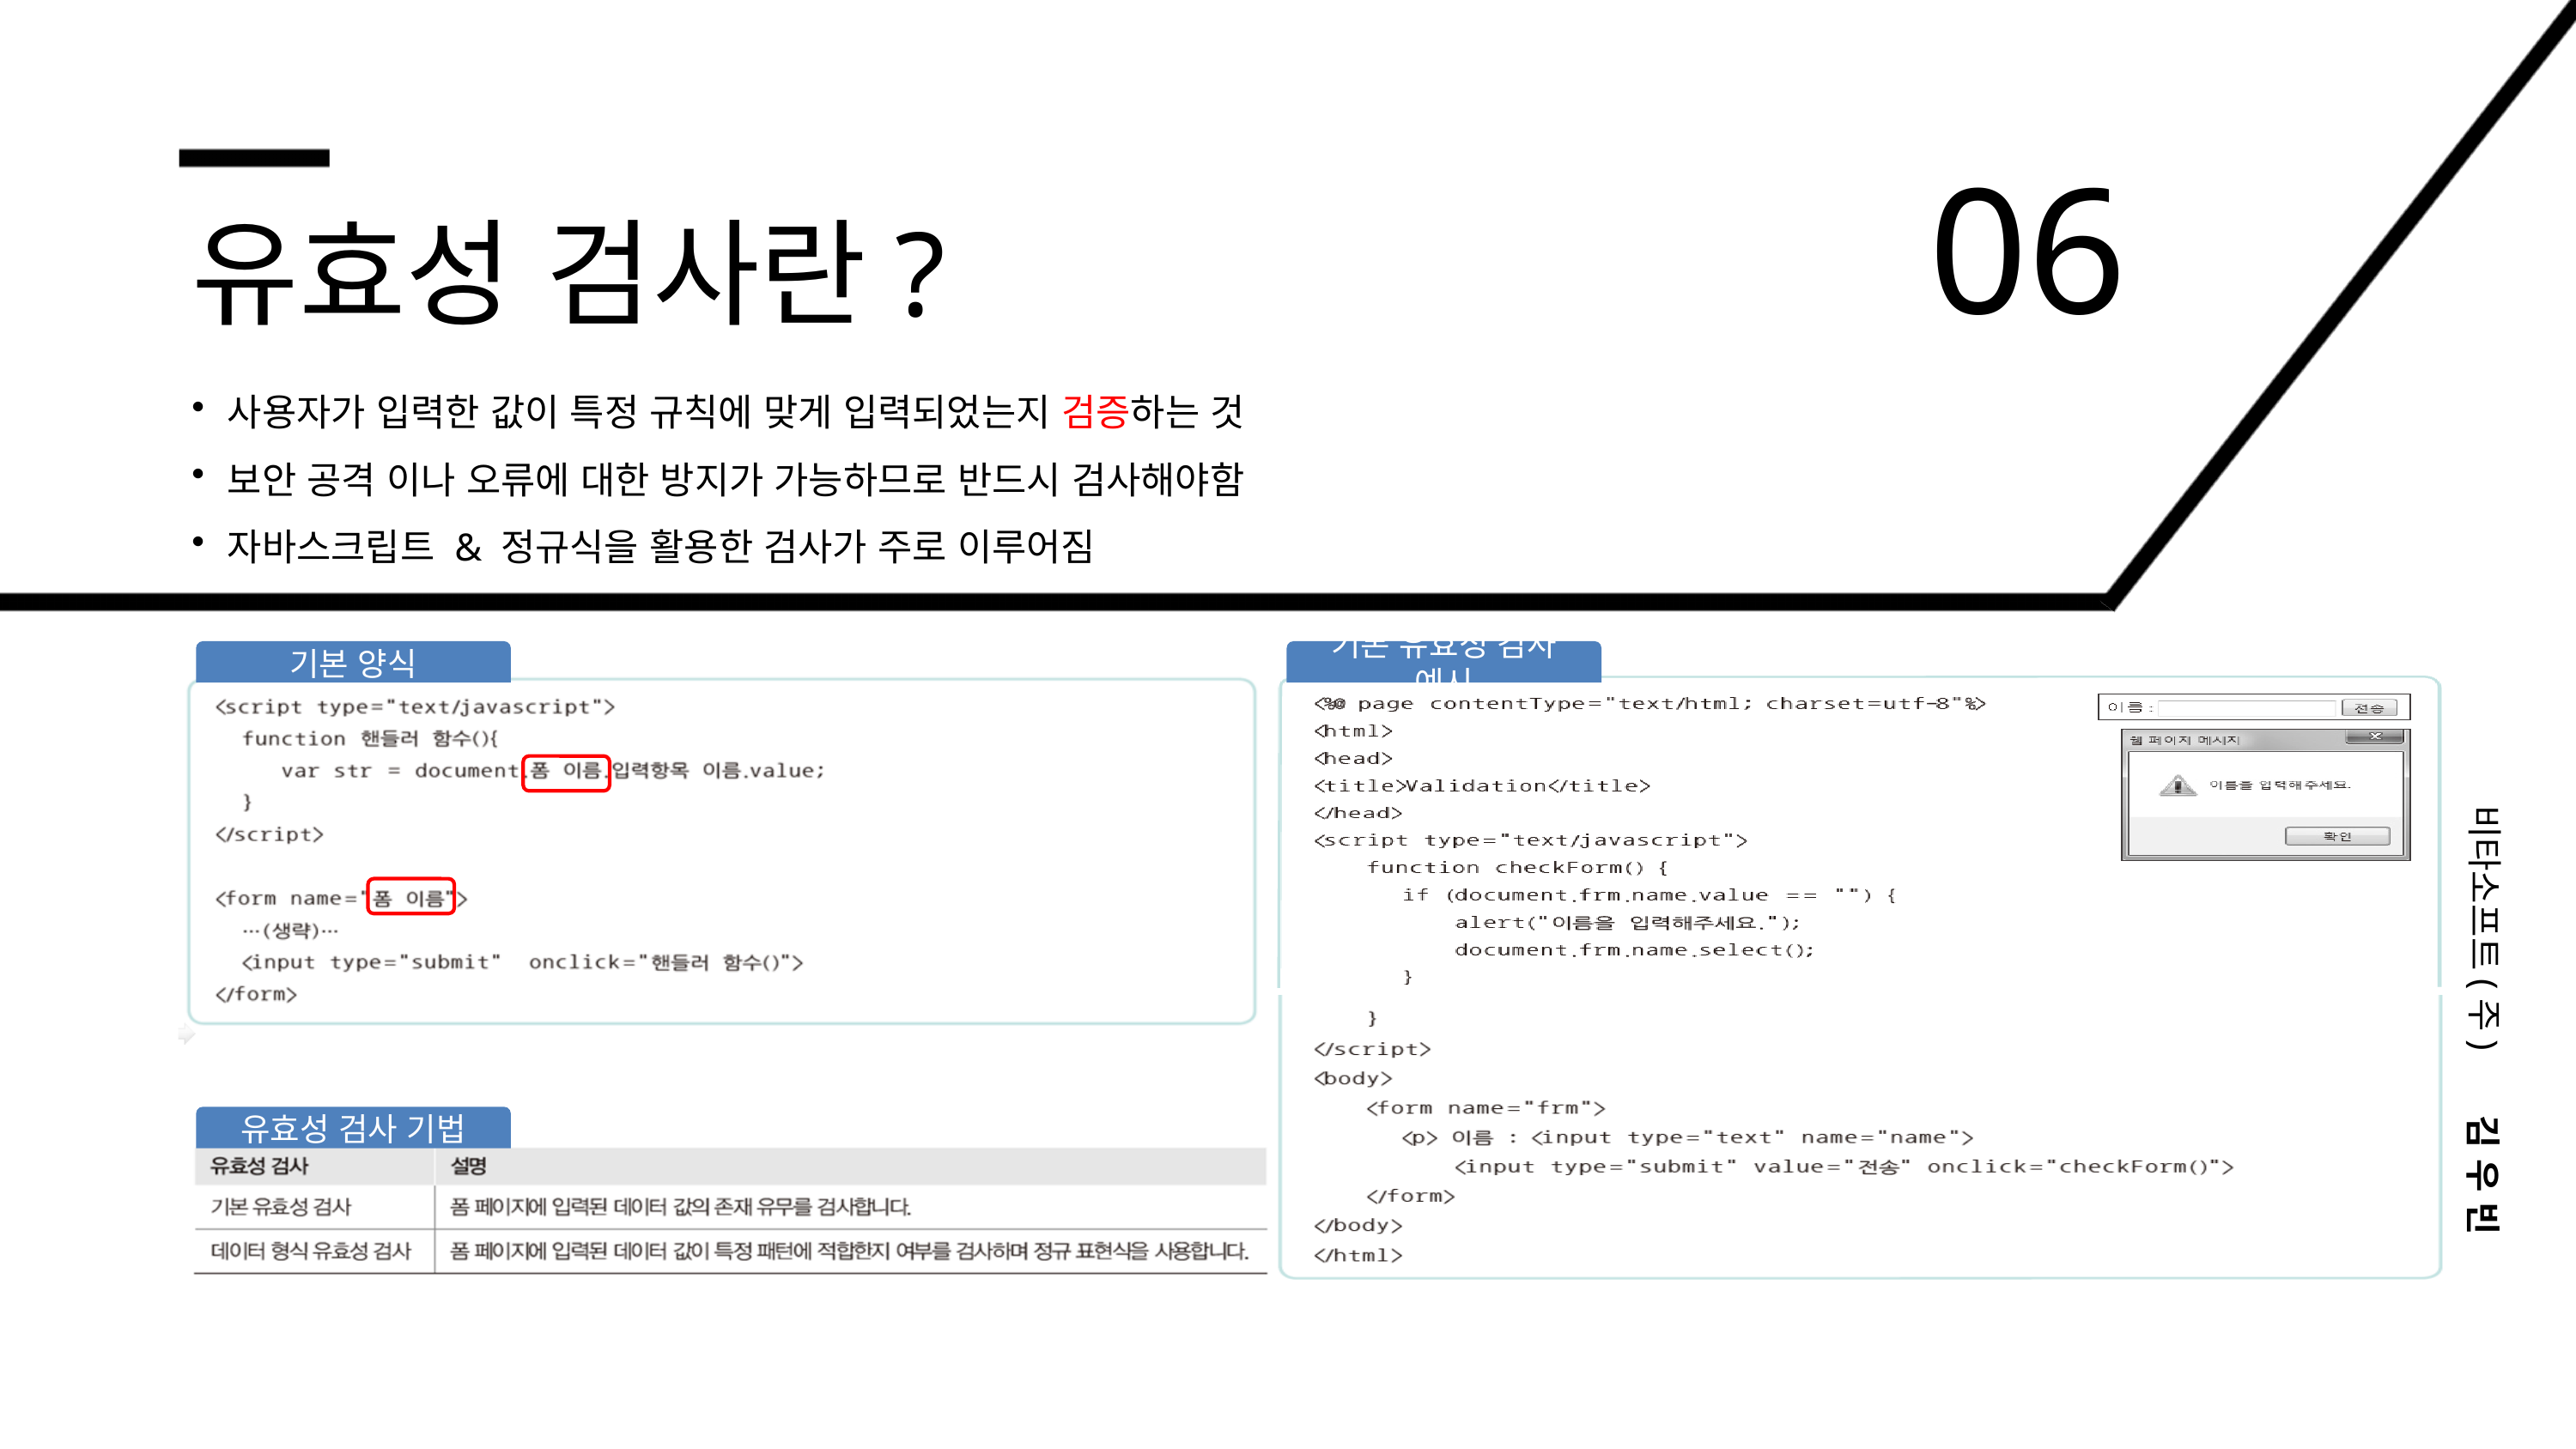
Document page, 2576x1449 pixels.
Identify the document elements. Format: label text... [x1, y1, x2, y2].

picture [2338, 0, 2576, 256]
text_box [0, 256, 2576, 1449]
text_box 06 [1424, 133, 2140, 253]
picture [187, 1137, 1277, 1288]
text_box 유효성 검사란? [179, 193, 1843, 253]
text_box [179, 122, 330, 193]
picture [178, 672, 2448, 1045]
